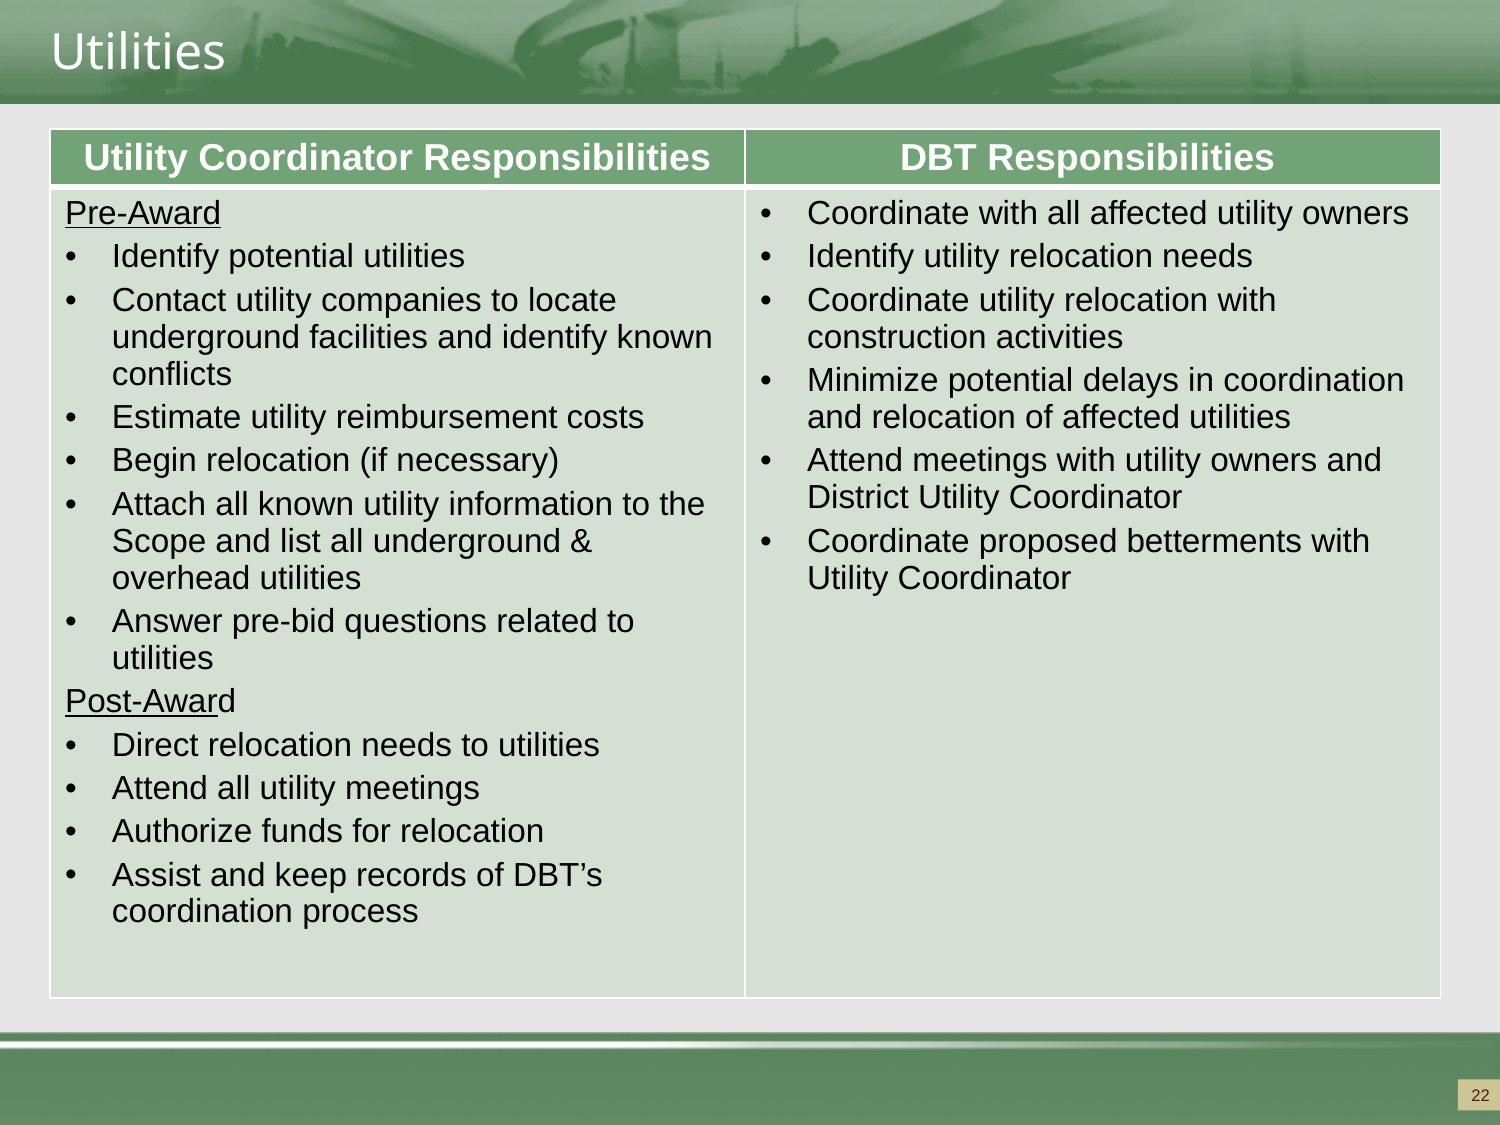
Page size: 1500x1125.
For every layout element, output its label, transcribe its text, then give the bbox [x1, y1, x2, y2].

table_cell Pre-Award Identify potential utilities Contact utility companies to locate underground facilities and identify known conflicts Estimate utility reimbursement costs Begin relocation (if necessary) Attach all known utility information to the Scope and list all underground & overhead utilities Answer pre-bid questions related to utilities Post-Award Direct relocation needs to utilities Attend all utility meetings Authorize funds for relocation Assist and keep records of DBT’s coordination process [51, 190, 744, 997]
title Utilities [50, 12, 1421, 89]
slide_number 22 [1455, 1079, 1490, 1111]
table_header Utility Coordinator Responsibilities [51, 130, 744, 184]
table_cell Coordinate with all affected utility owners Identify utility relocation needs Coordinate utility relocation with construction activities Minimize potential delays in coordination and relocation of affected utilities Attend meetings with utility owners and District Utility Coordinator Coordinate proposed betterments with Utility Coordinator [746, 190, 1440, 997]
table_header DBT Responsibilities [746, 130, 1440, 184]
